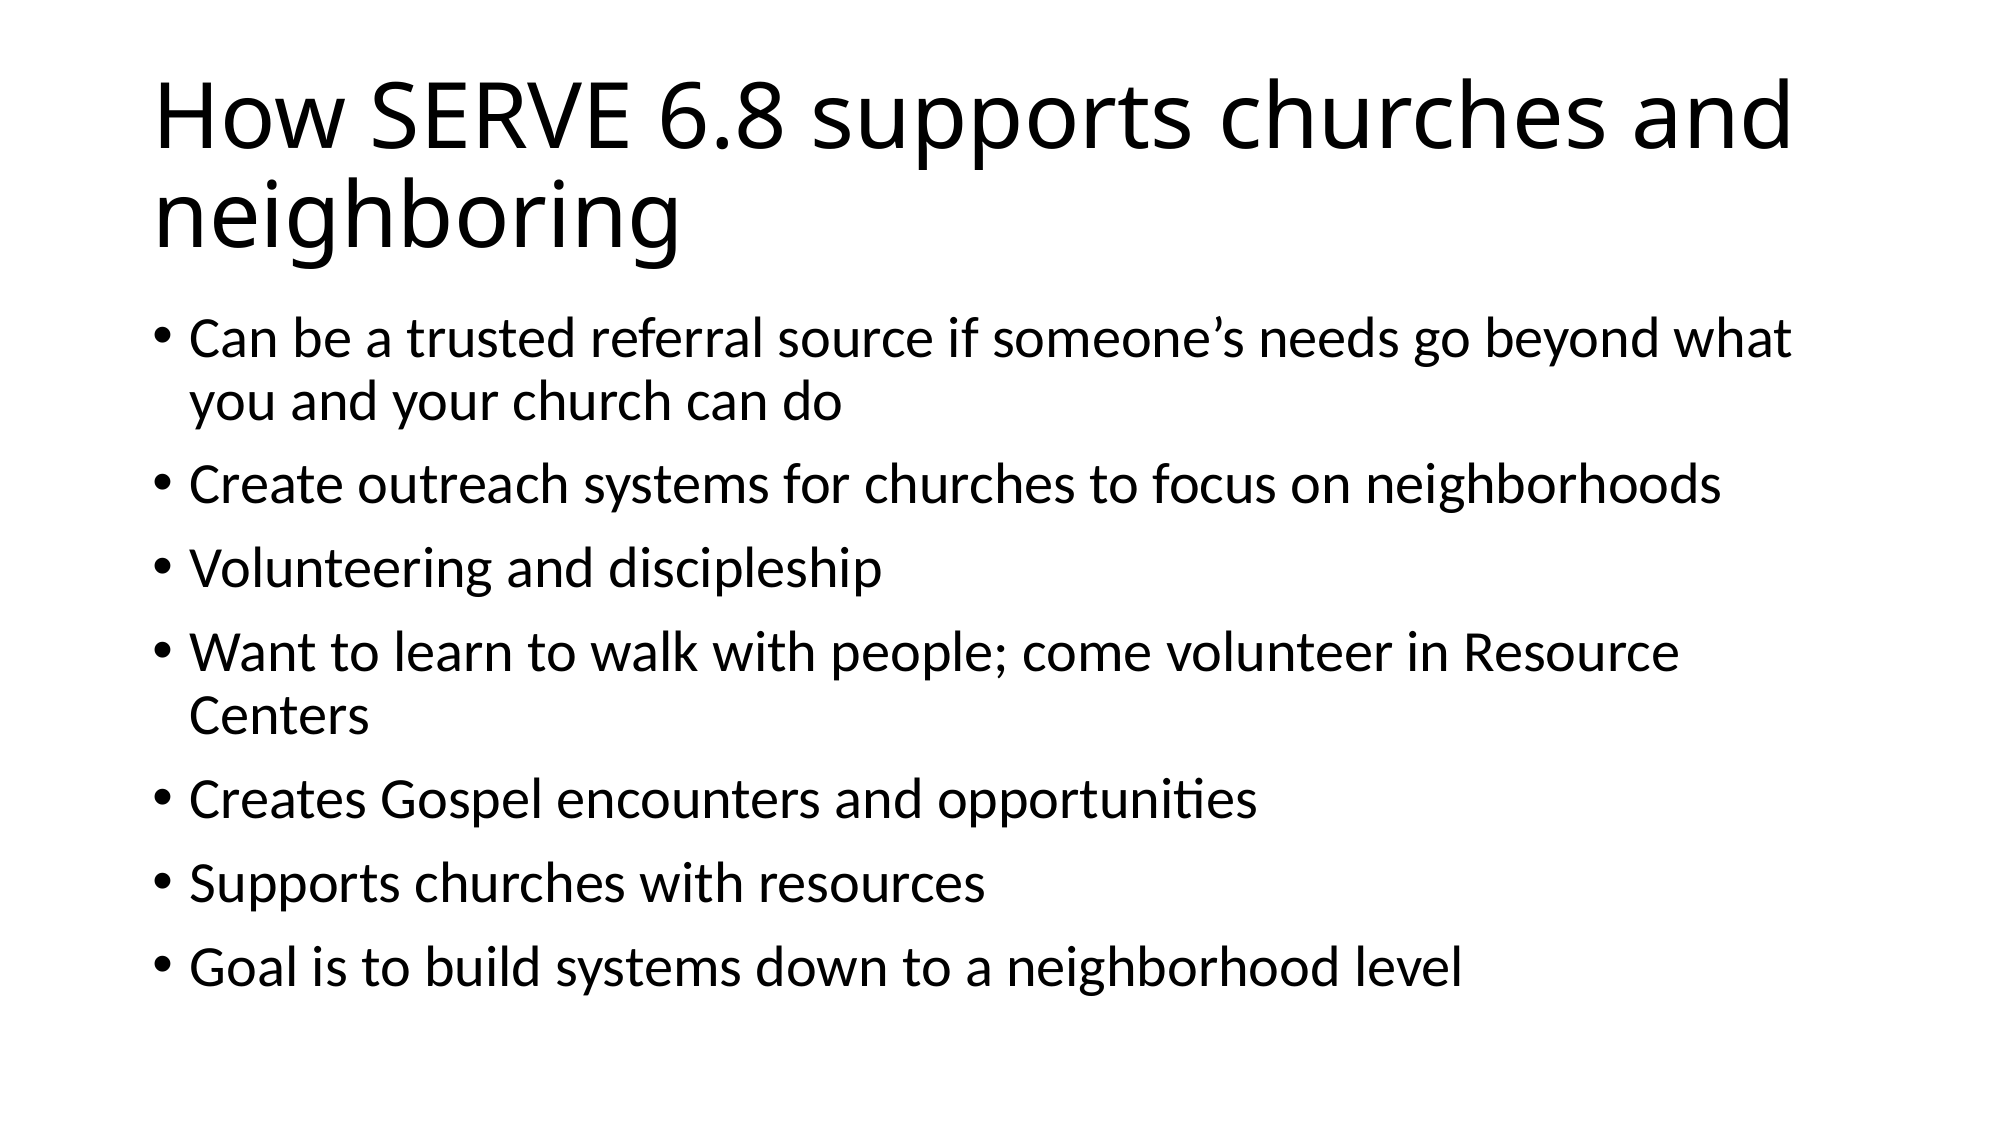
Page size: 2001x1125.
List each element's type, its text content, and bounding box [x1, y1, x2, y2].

list Can be a trusted referral source if someone’s needs go beyond what you and your church can do Create outreach systems for churches to focus on neighborhoods Volunteering and discipleship Want to learn to walk with people; come volunteer in Resource Centers Creates Gospel encounters and opportunities Supports churches with resources Goal is to build systems down to a neighborhood level [137, 299, 1863, 1014]
title How SERVE 6.8 supports churches and neighboring [137, 59, 1863, 278]
